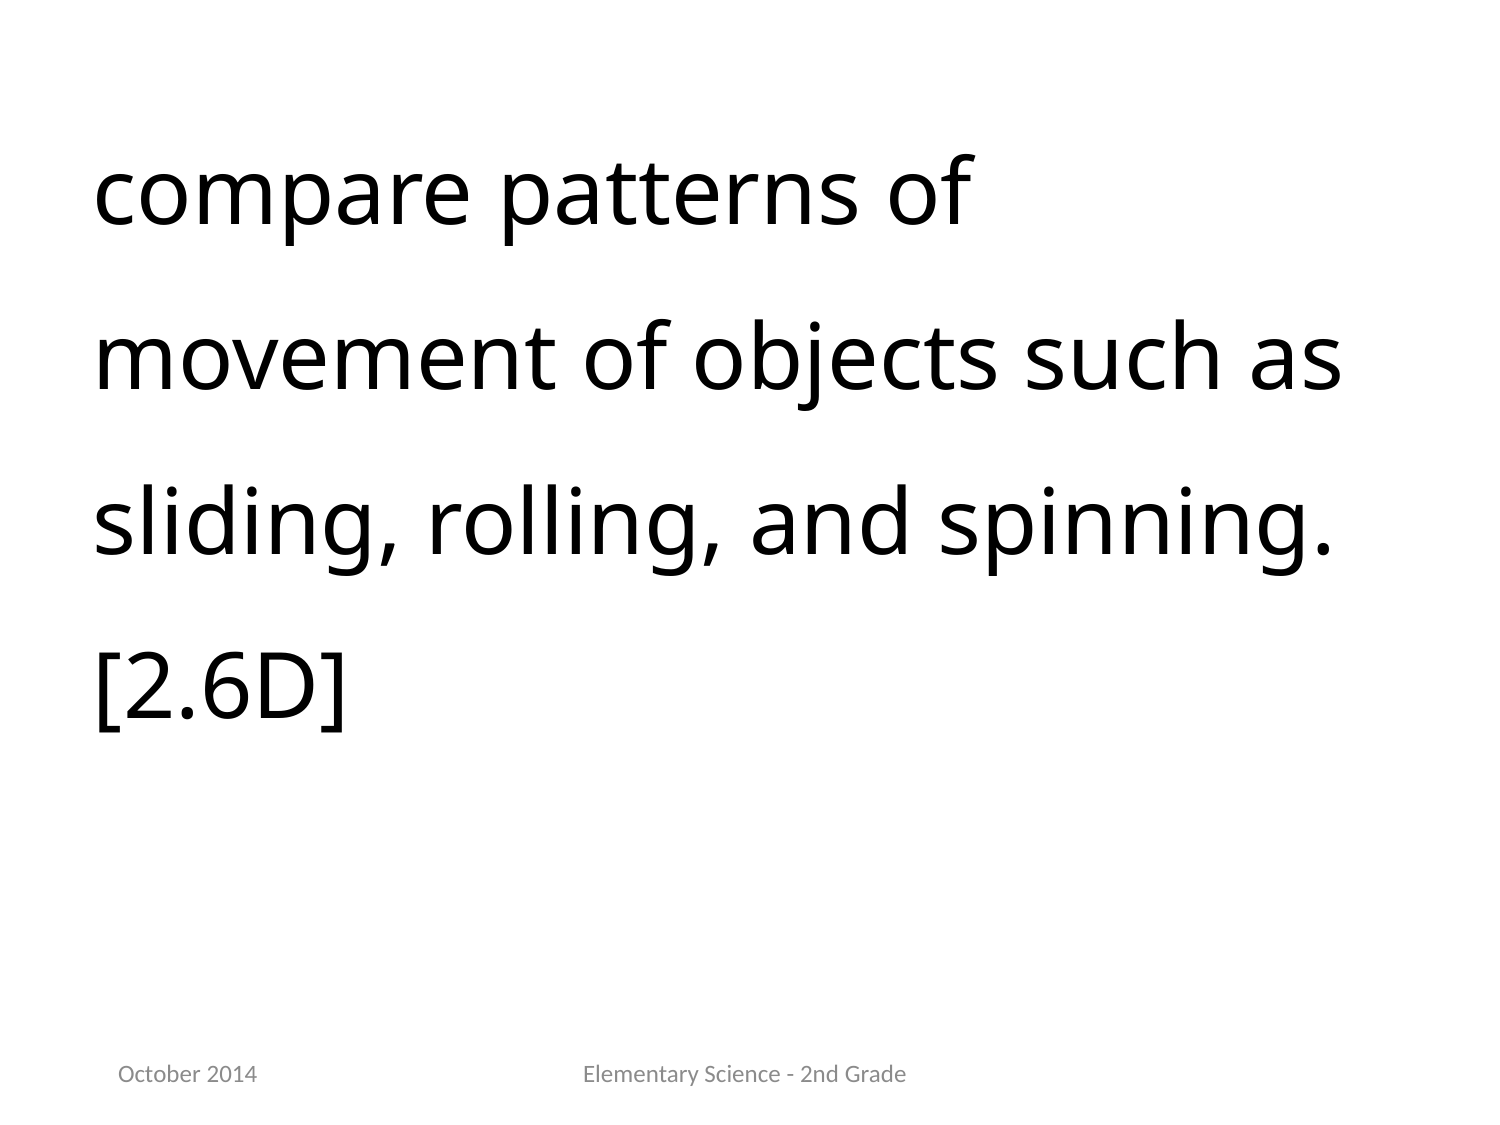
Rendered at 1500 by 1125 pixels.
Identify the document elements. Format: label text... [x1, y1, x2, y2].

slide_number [103, 1042, 441, 1103]
subtitle compare patterns of movement of objects such as sliding, rolling, and spinning.[2.6D] [78, 70, 1429, 1014]
footer Elementary Science - 2nd Grade [492, 1042, 999, 1103]
